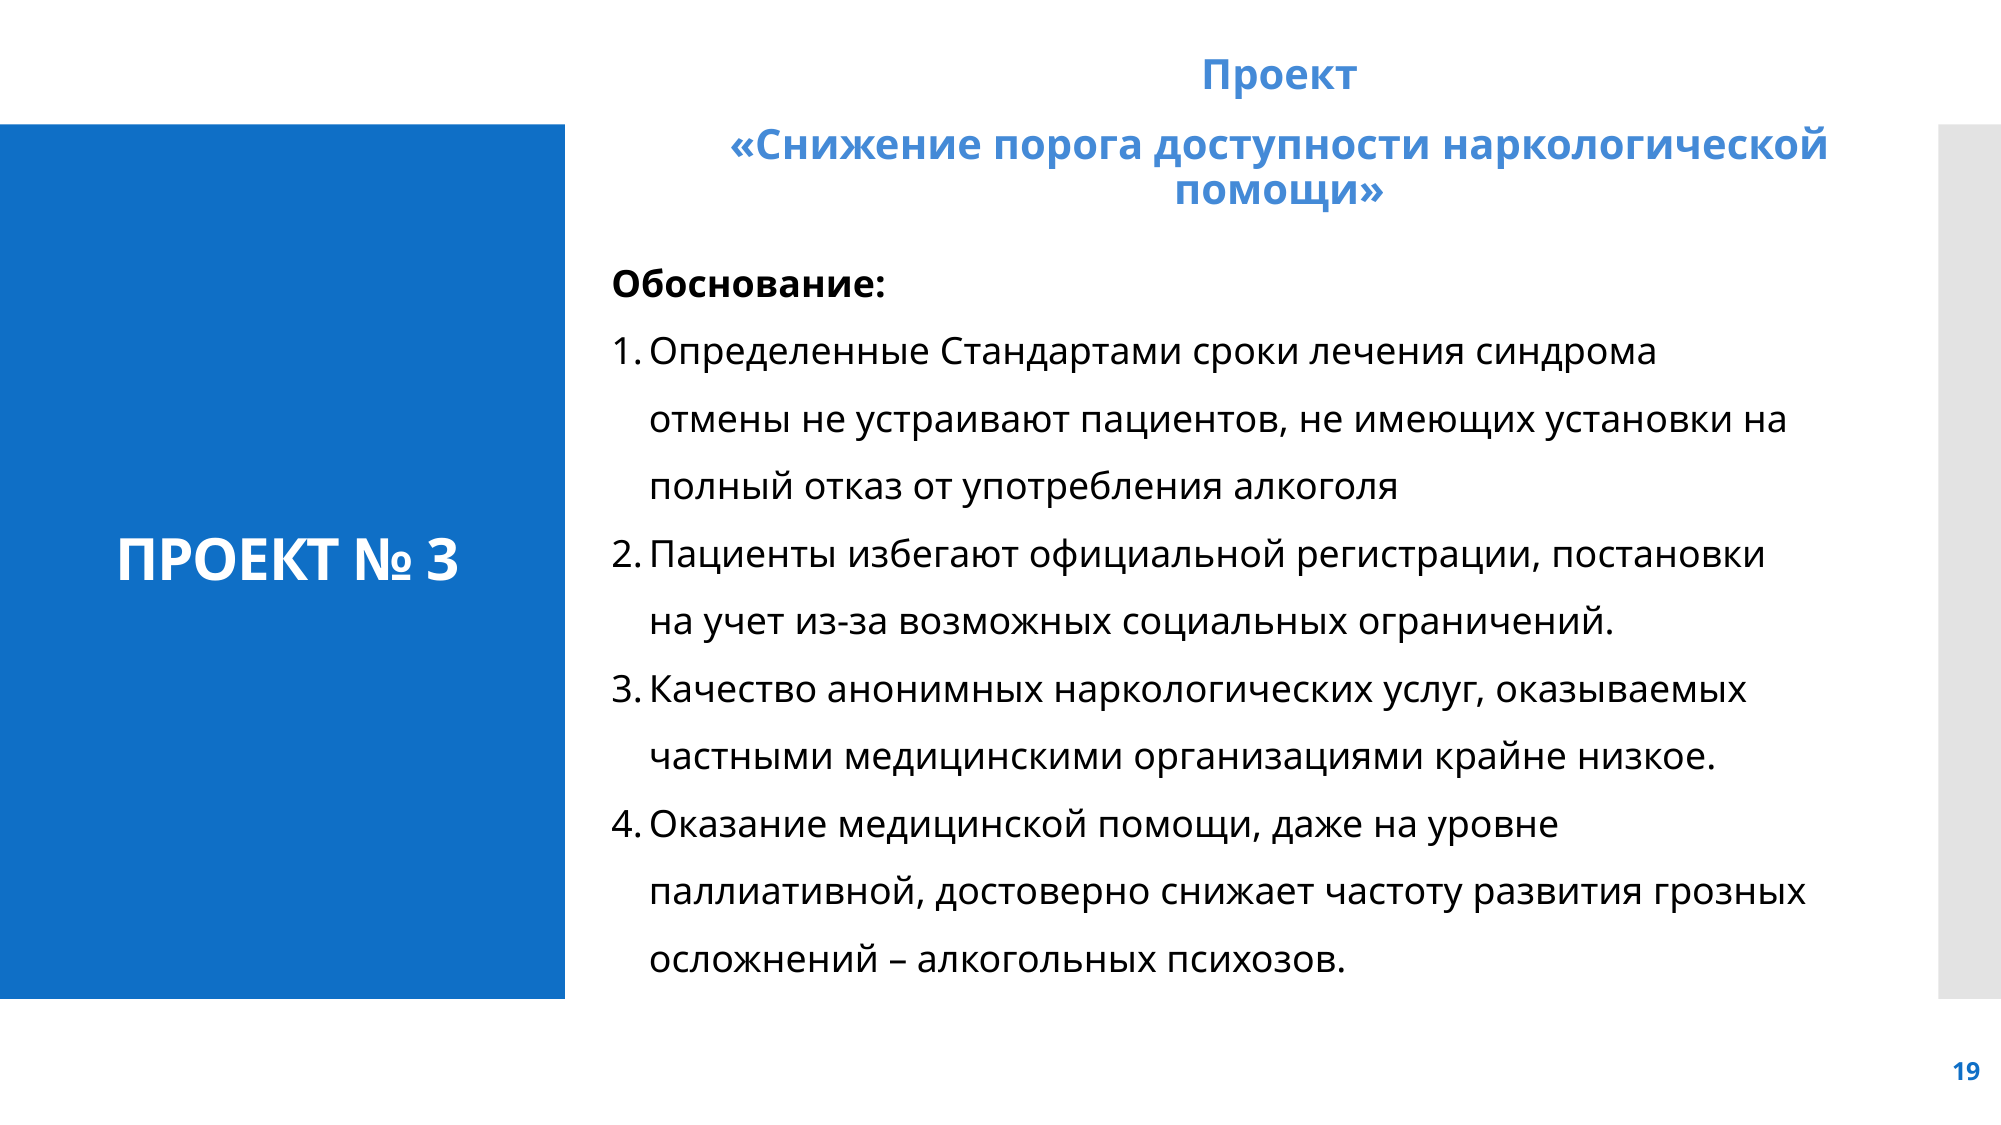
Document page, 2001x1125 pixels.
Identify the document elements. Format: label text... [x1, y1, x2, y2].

text_box Проект «Снижение порога доступности наркологической помощи» [631, 45, 1928, 886]
text_box Обоснование: Определенные Стандартами сроки лечения синдрома отмены не устраивают пациентов, не имеющих установки на полный отказ от употребления алкоголя Пациенты избегают официальной регистрации, постановки на учет из-за возможных социальных ограничений. Качество анонимных наркологических услуг, оказываемых частными медицинскими организациями крайне низкое. Оказание медицинской помощи, даже на уровне паллиативной, достоверно снижает частоту развития грозных осложнений – алкогольных психозов. [596, 229, 1824, 988]
slide_number 19 [1744, 1042, 1996, 1103]
text_box ПРОЕКТ № 3 [0, 184, 587, 940]
